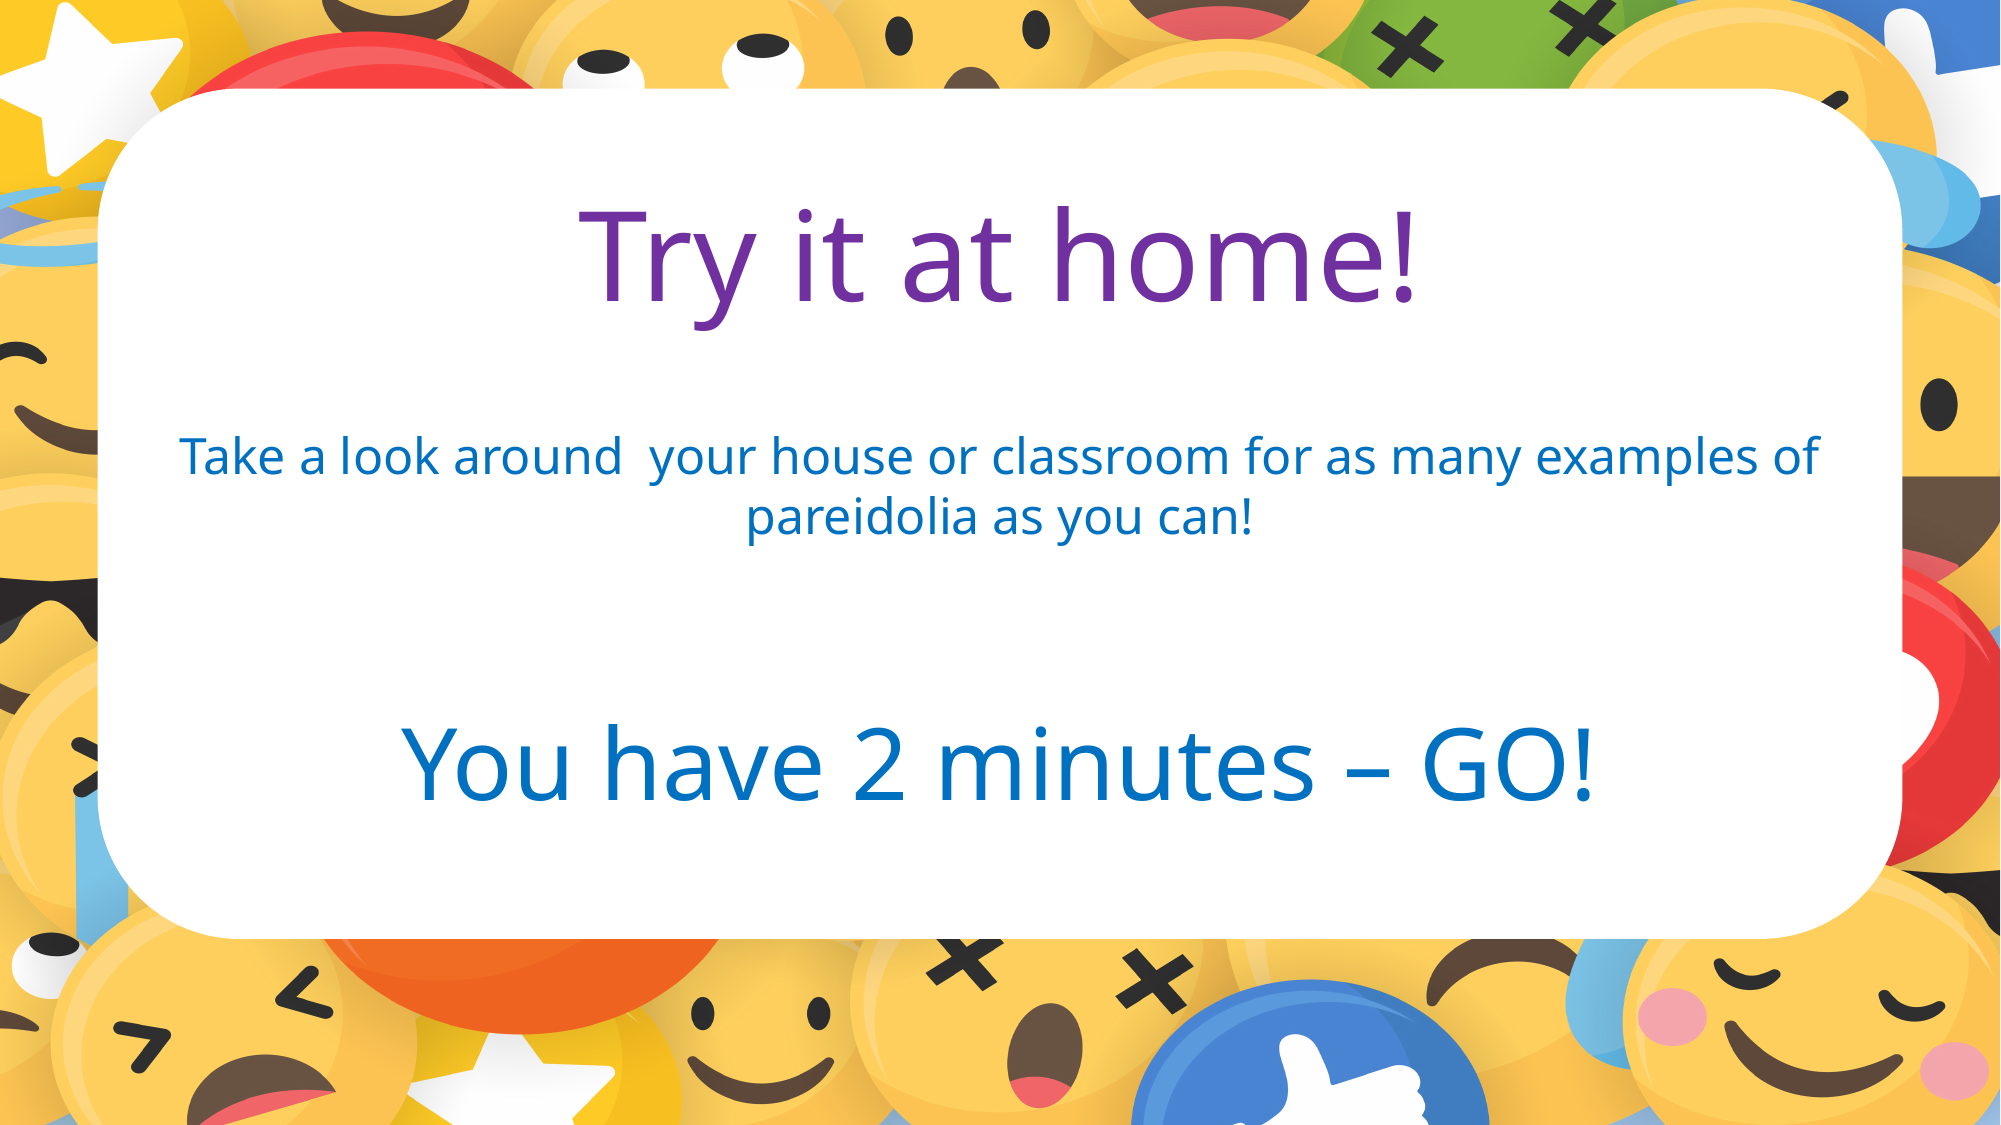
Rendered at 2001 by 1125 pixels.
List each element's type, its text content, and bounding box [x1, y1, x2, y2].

text_box Take a look around your house or classroom for as many examples of pareidolia as you can! [130, 416, 1870, 552]
picture [0, 0, 2001, 1125]
text_box [96, 87, 1904, 941]
text_box Try it at home! [217, 169, 1783, 335]
text_box You have 2 minutes – GO! [130, 693, 1870, 828]
